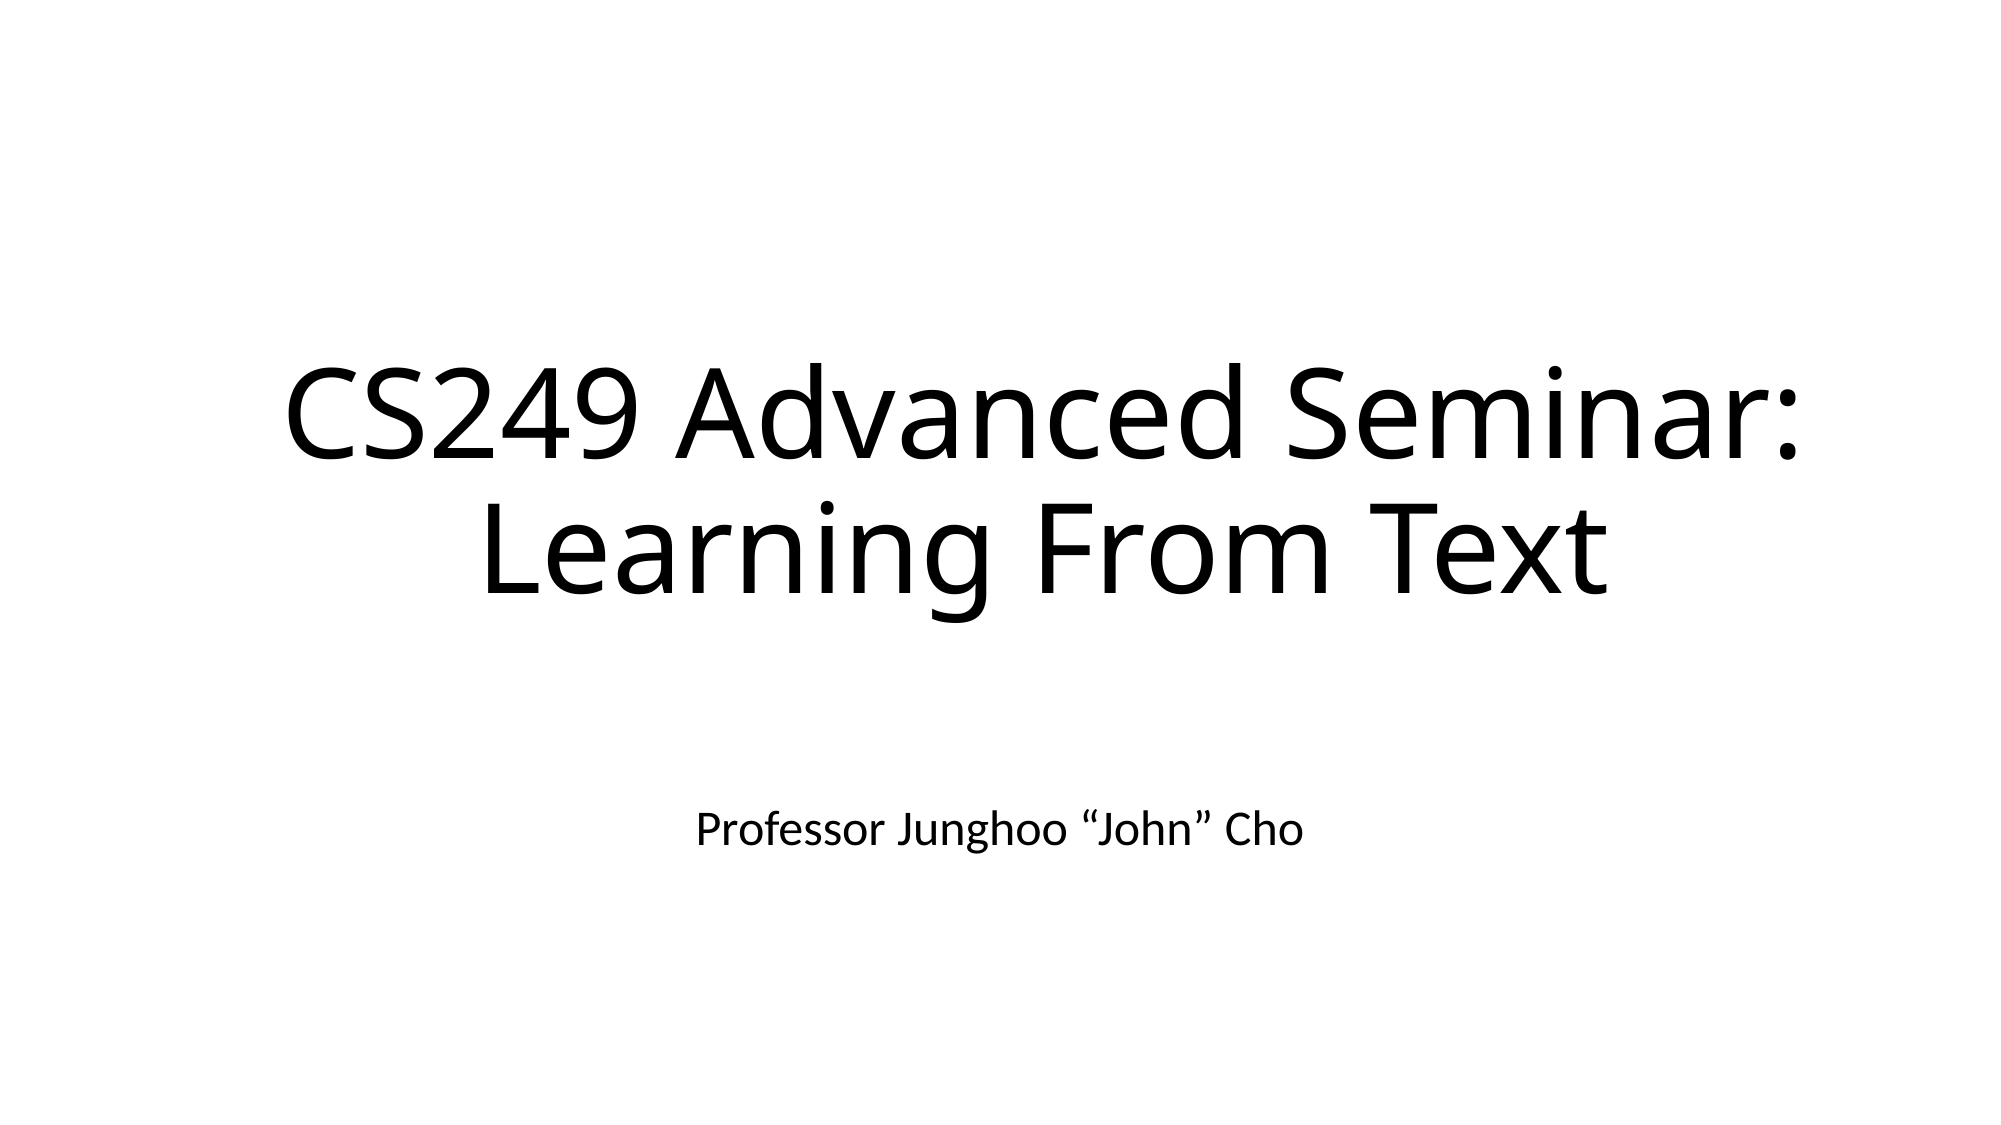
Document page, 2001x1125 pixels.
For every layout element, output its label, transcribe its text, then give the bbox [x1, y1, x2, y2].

title CS249 Advanced Seminar: Learning From Text [249, 236, 1837, 629]
subtitle Professor Junghoo “John” Cho [249, 794, 1750, 1007]
